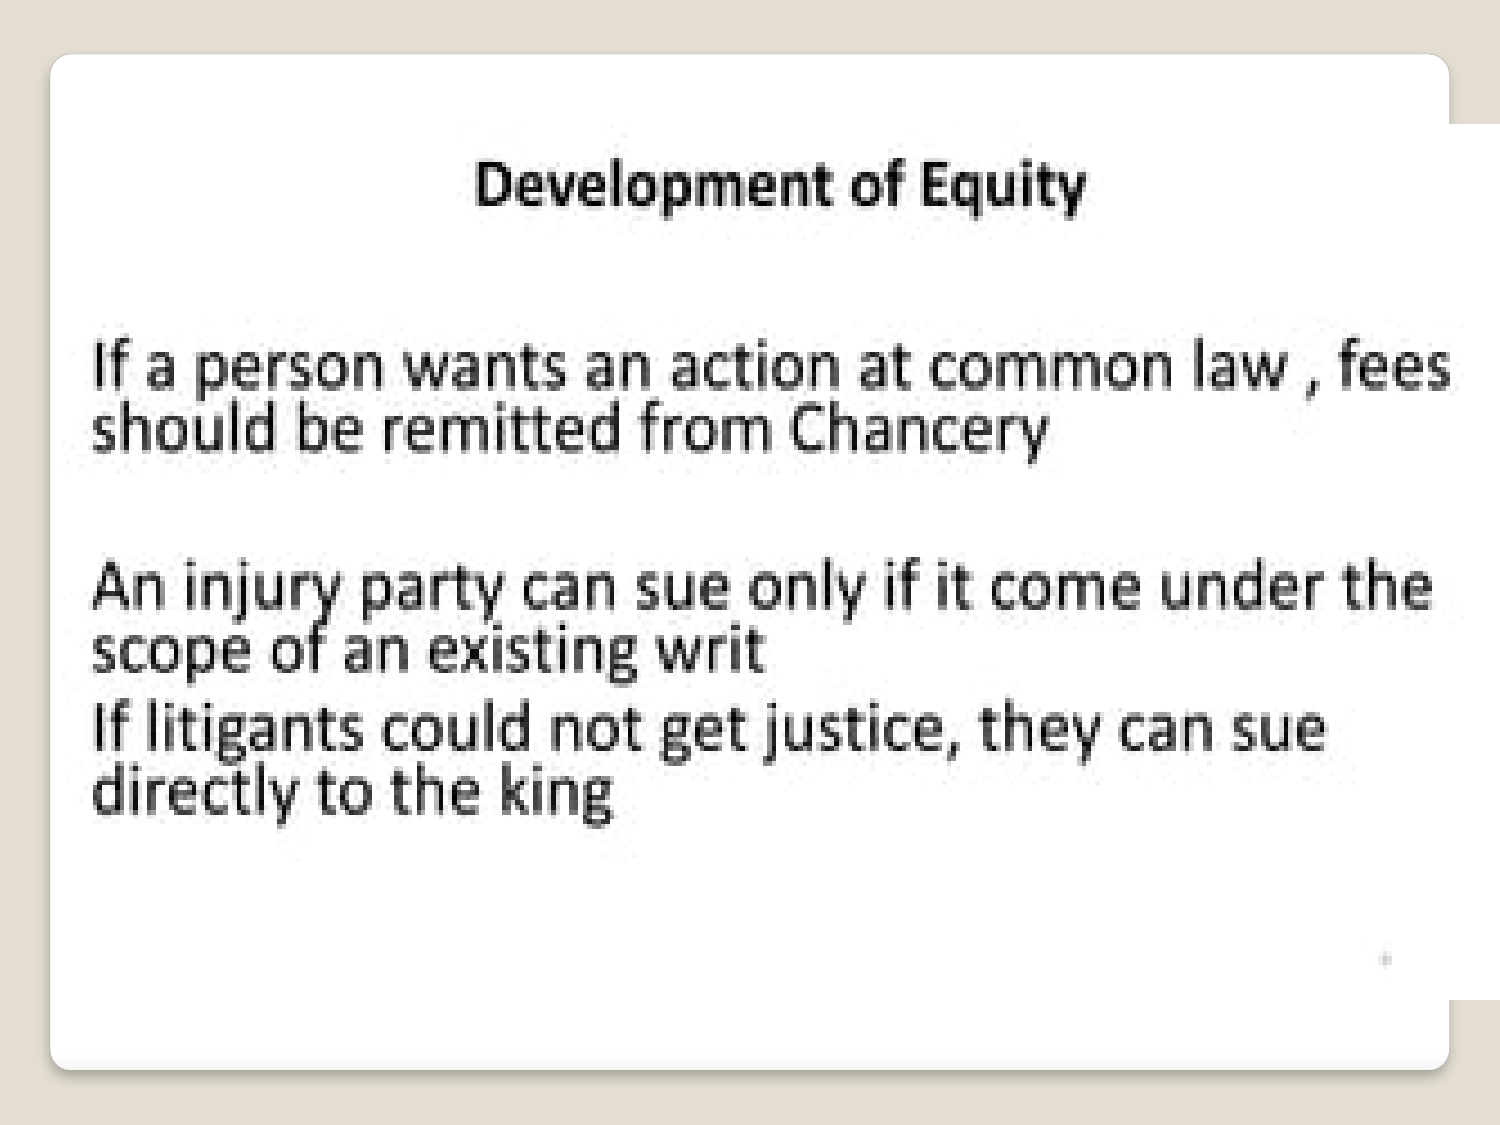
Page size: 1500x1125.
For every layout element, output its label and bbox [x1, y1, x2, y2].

picture [62, 124, 1500, 1001]
